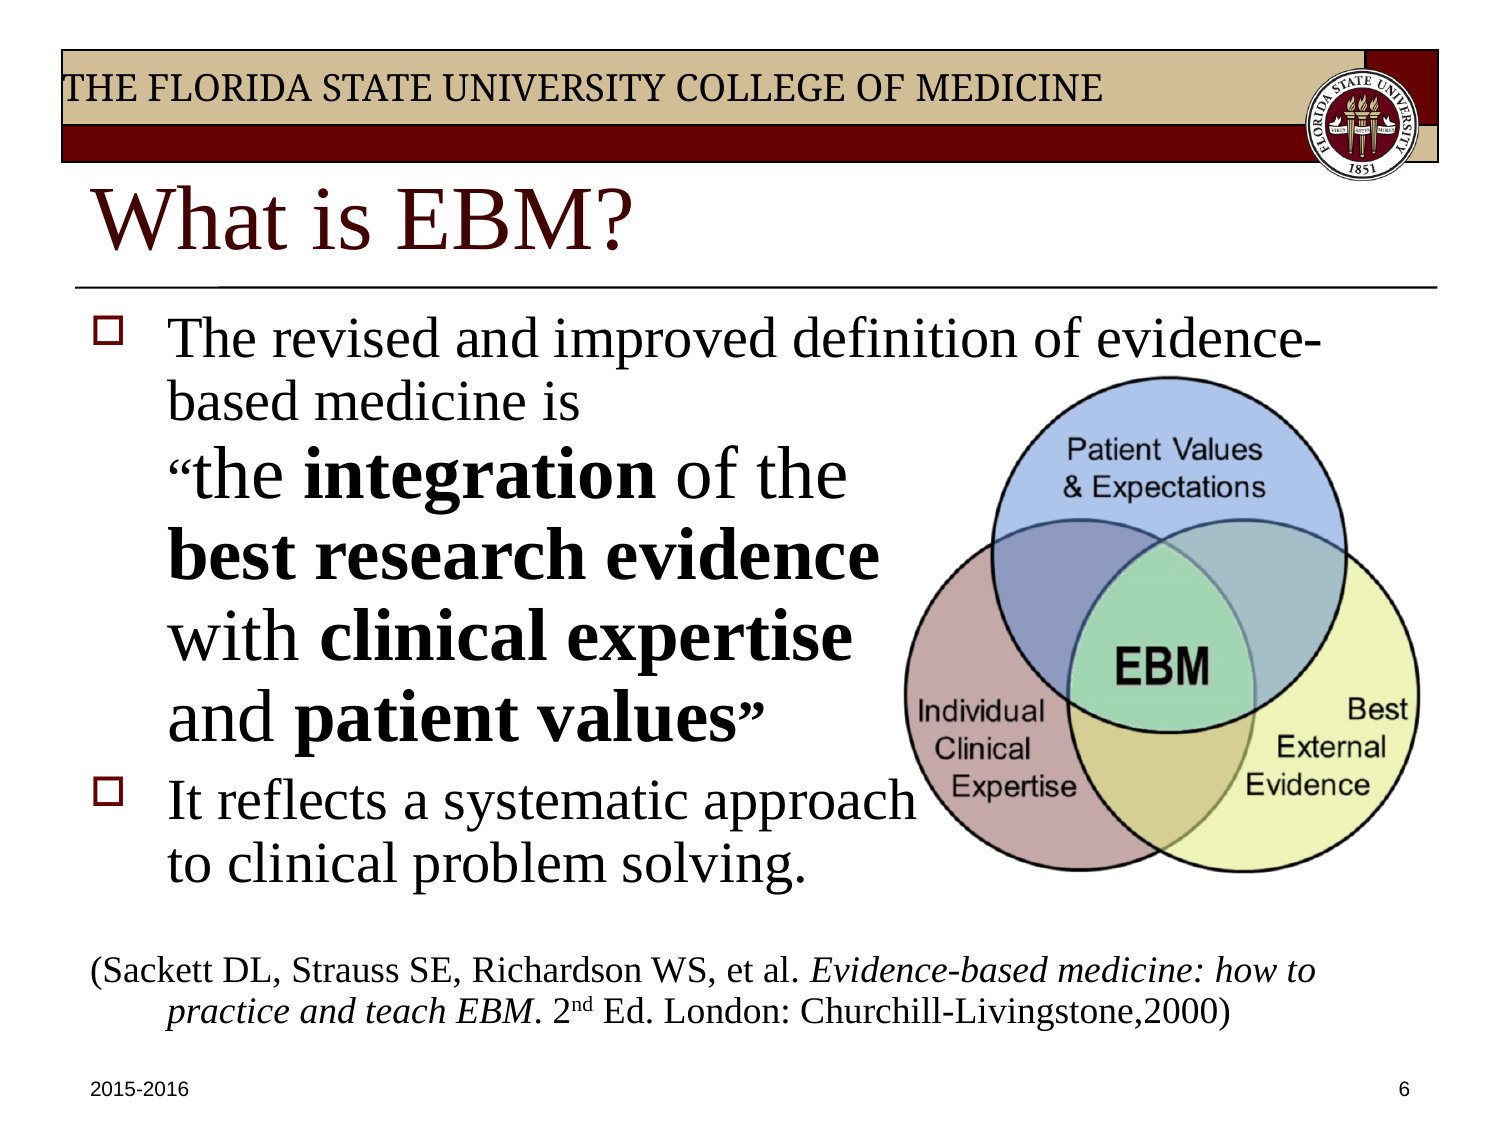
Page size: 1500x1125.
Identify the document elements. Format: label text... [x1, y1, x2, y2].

slide_number 6 [1112, 1067, 1426, 1101]
picture [898, 363, 1426, 883]
picture [1305, 68, 1419, 87]
slide_number 2015-2016 [74, 1067, 351, 1101]
title What is EBM? [75, 87, 1425, 275]
list The revised and improved definition of evidence-based medicine is “the integration of the best research evidence with clinical expertise and patient values” It reflects a systematic approach to clinical problem solving. (Sackett DL, Strauss SE, Richardson WS, et al. Evidence-based medicine: how to practice and teach EBM. 2nd Ed. London: Churchill-Livingstone,2000) [75, 299, 1425, 1042]
